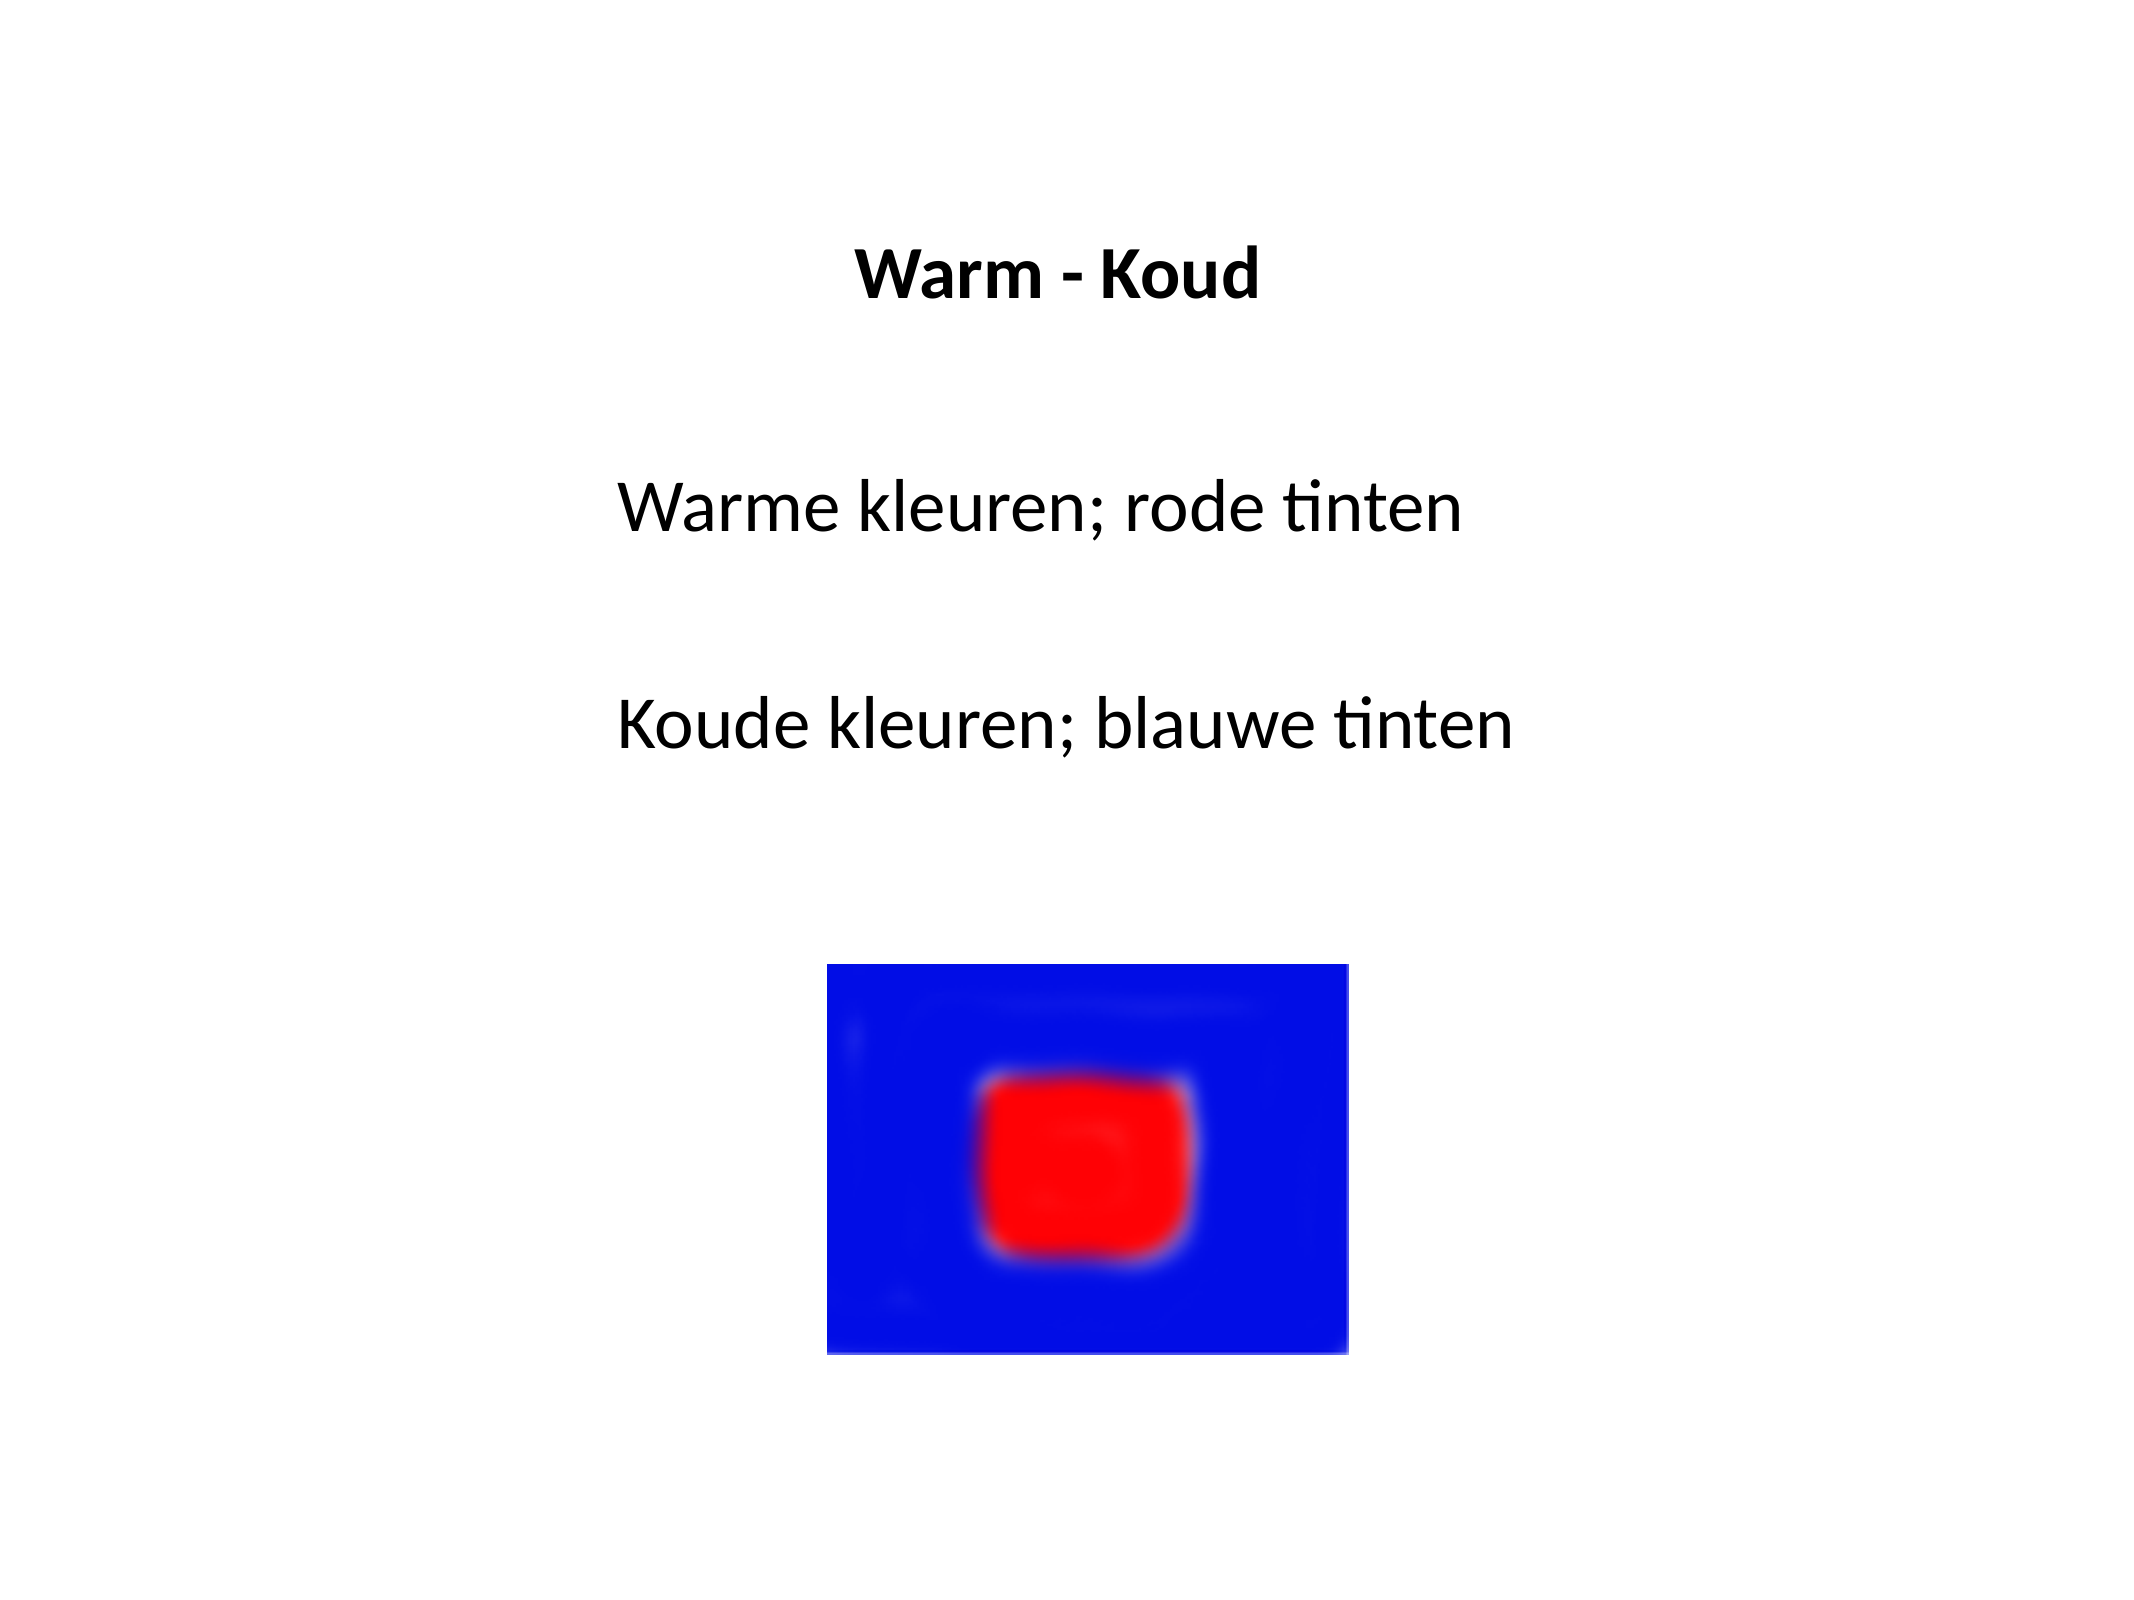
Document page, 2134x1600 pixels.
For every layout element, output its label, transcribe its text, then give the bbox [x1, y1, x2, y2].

picture [827, 964, 1349, 1355]
text_box Warm - Koud Warme kleuren; rode tinten Koude kleuren; blauwe tinten [609, 82, 1525, 989]
